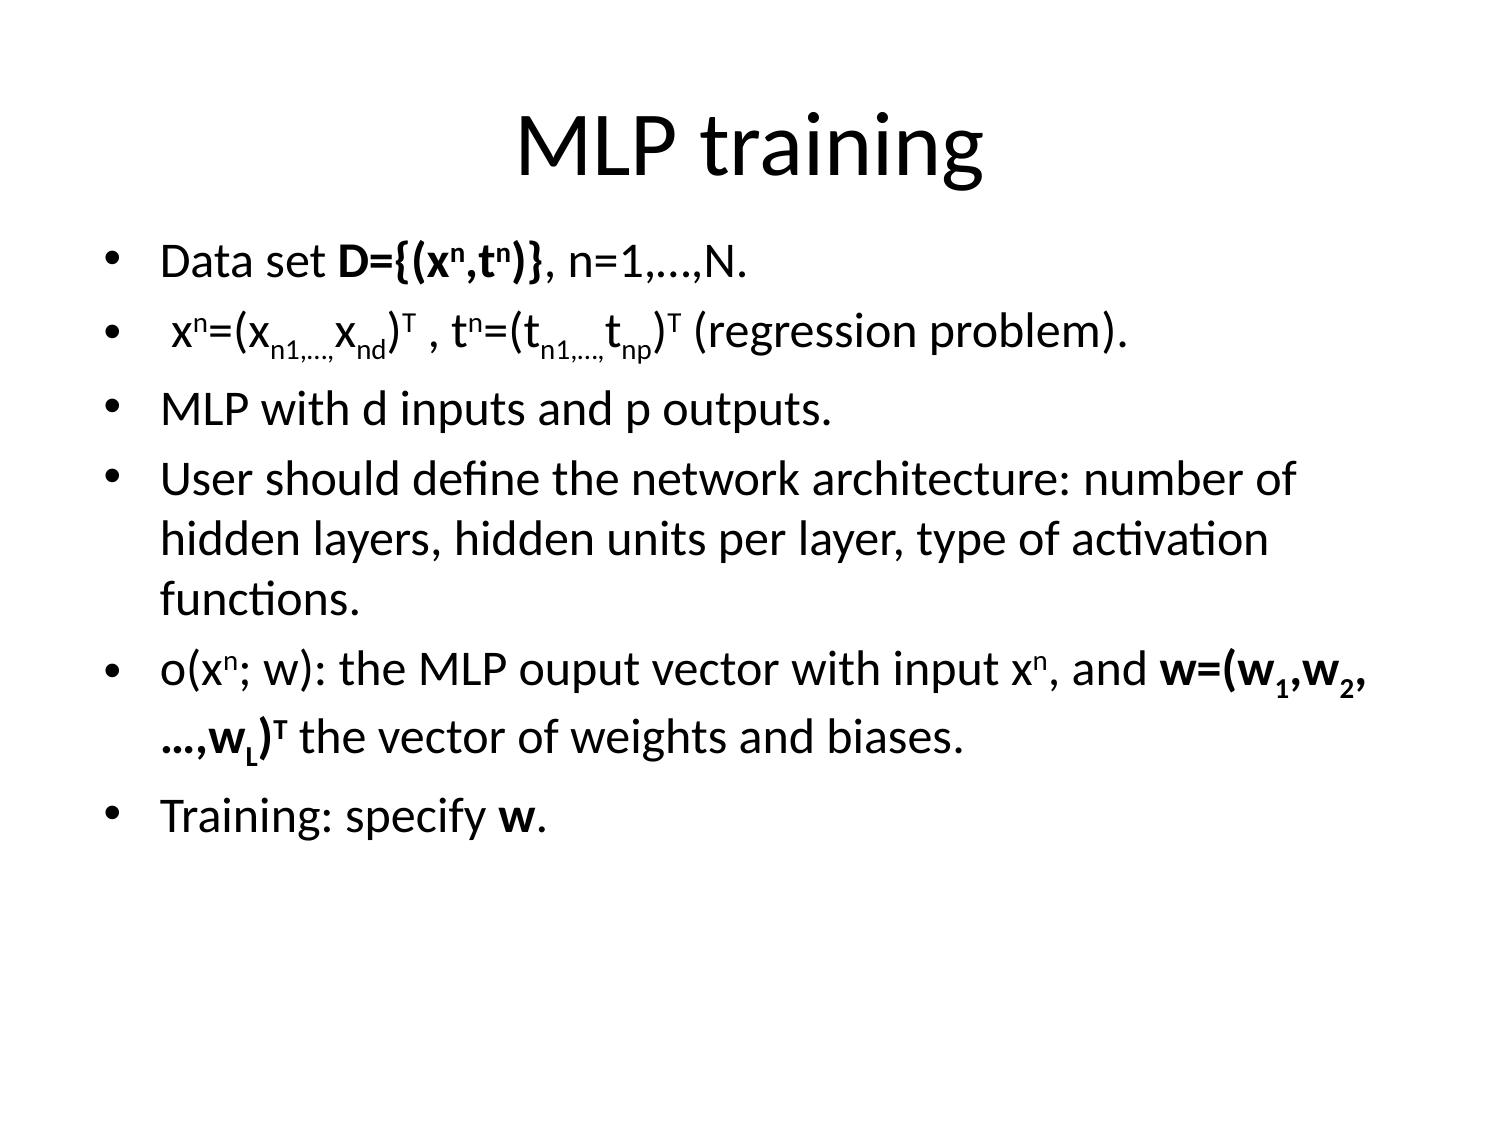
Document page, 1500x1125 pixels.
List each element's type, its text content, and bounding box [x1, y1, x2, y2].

title MLP training [75, 45, 1425, 233]
list Data set D={(xn,tn)}, n=1,…,N. xn=(xn1,…,xnd)T , tn=(tn1,…,tnp)T (regression problem). MLP with d inputs and p outputs. User should define the network architecture: number of hidden layers, hidden units per layer, type of activation functions. ο(xn; w): the MLP ouput vector with input xn, and w=(w1,w2,…,wL)T the vector of weights and biases. Training: specify w. [88, 219, 1439, 1071]
